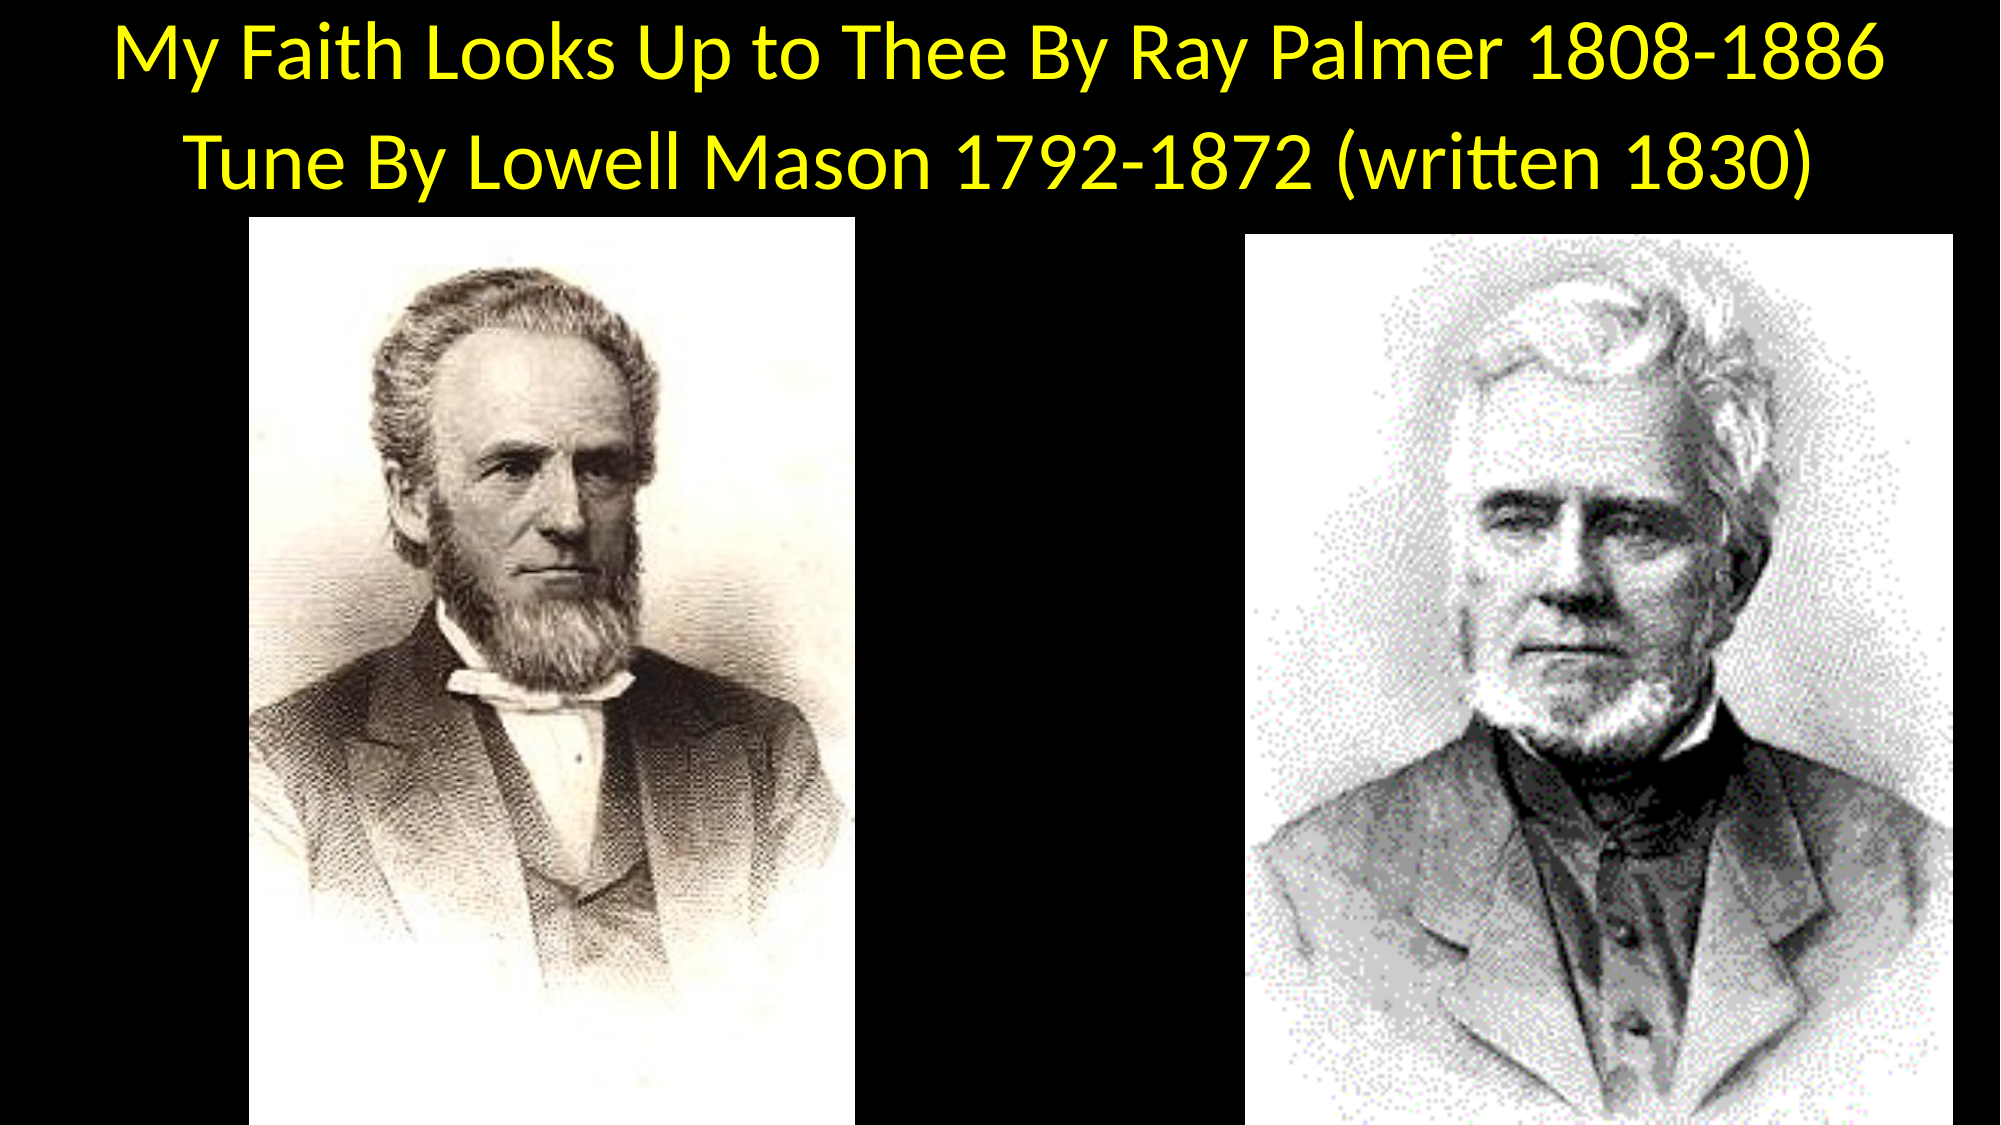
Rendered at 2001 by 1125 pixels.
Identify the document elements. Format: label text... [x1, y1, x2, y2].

picture [1244, 234, 1953, 1125]
subtitle My Faith Looks Up to Thee By Ray Palmer 1808-1886 Tune By Lowell Mason 1792-1872 (written 1830) [0, 0, 2000, 220]
picture [249, 217, 855, 1125]
